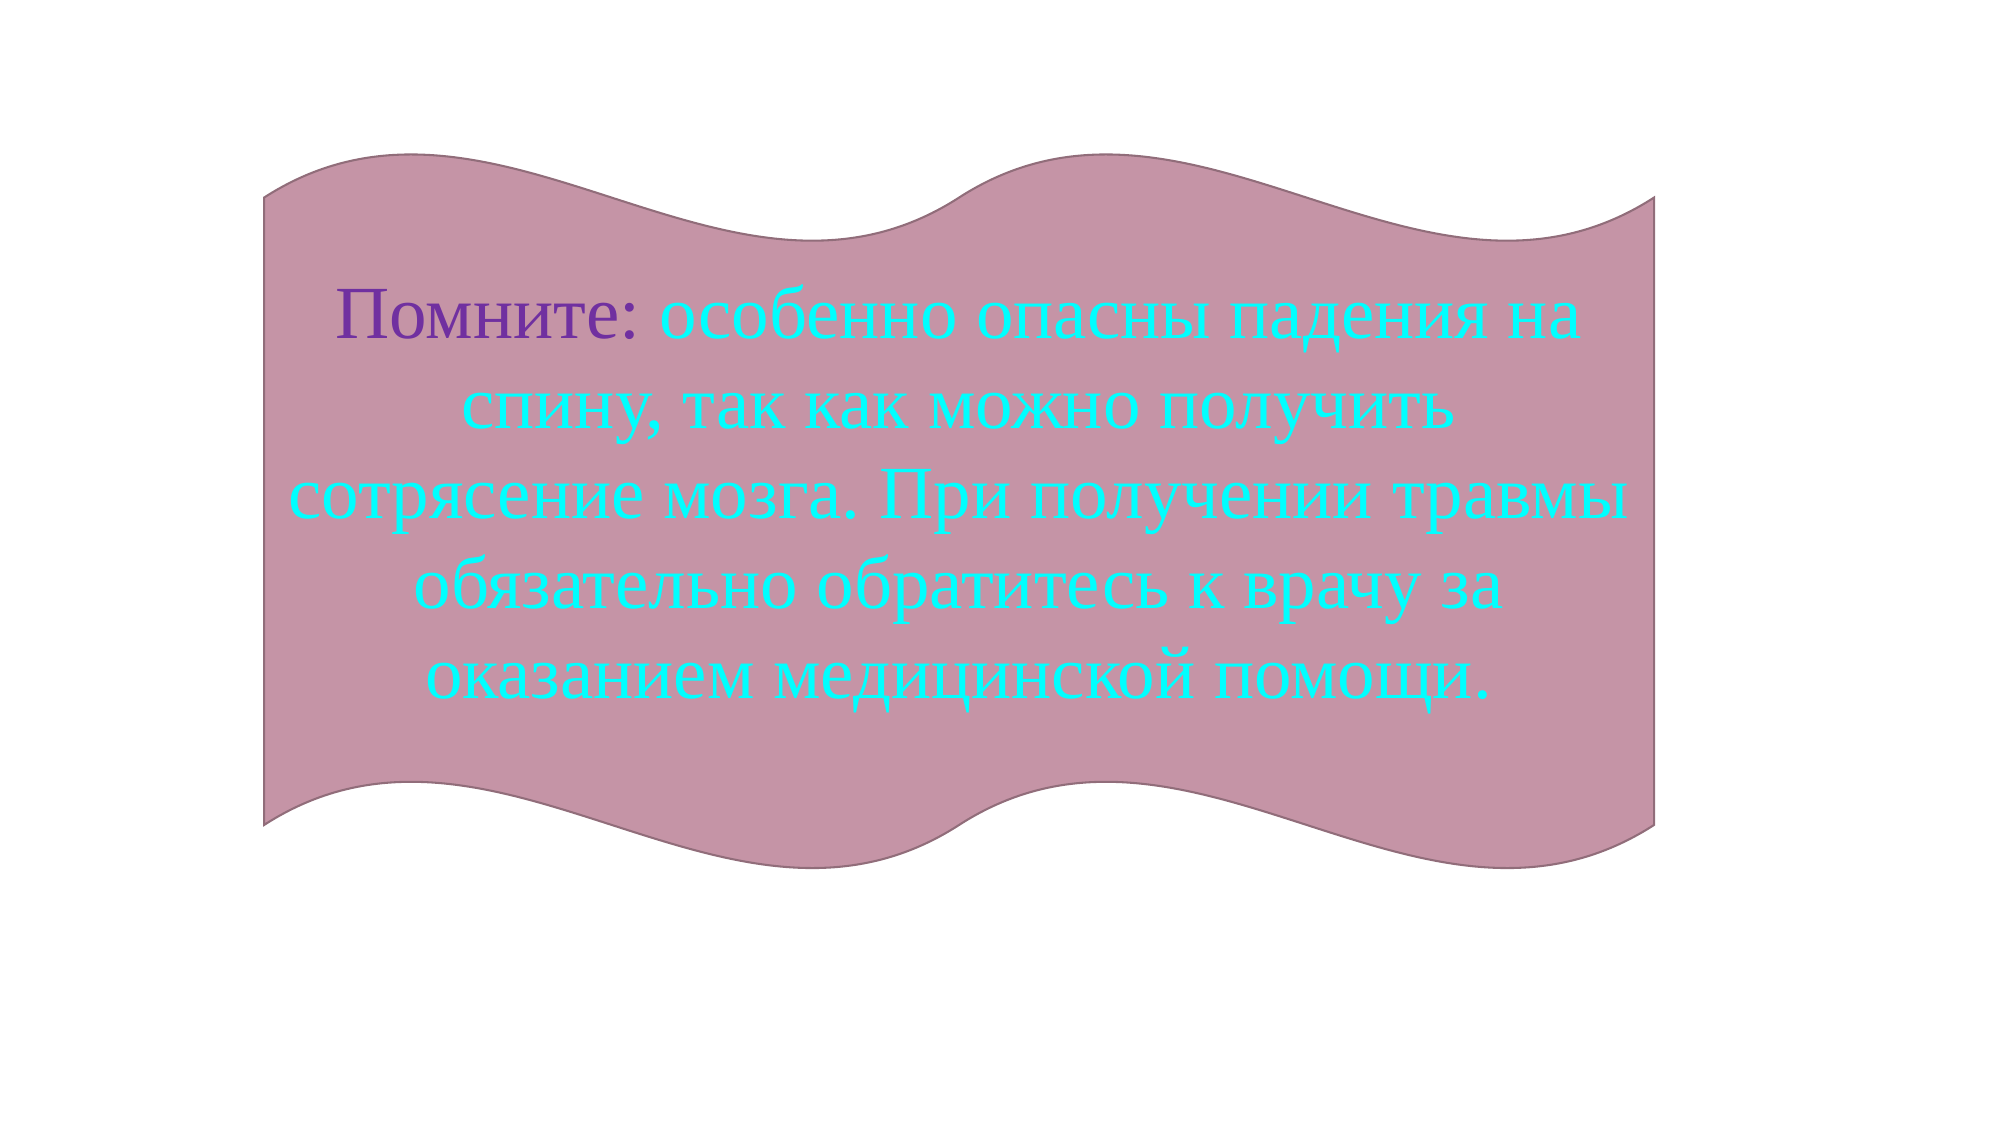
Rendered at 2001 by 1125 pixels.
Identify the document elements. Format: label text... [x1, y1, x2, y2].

text_box Помните: особенно опасны падения на спину, так как можно получить сотрясение мозга. При получении травмы обязательно обратитесь к врачу за оказанием медицинской помощи. [263, 153, 1656, 870]
